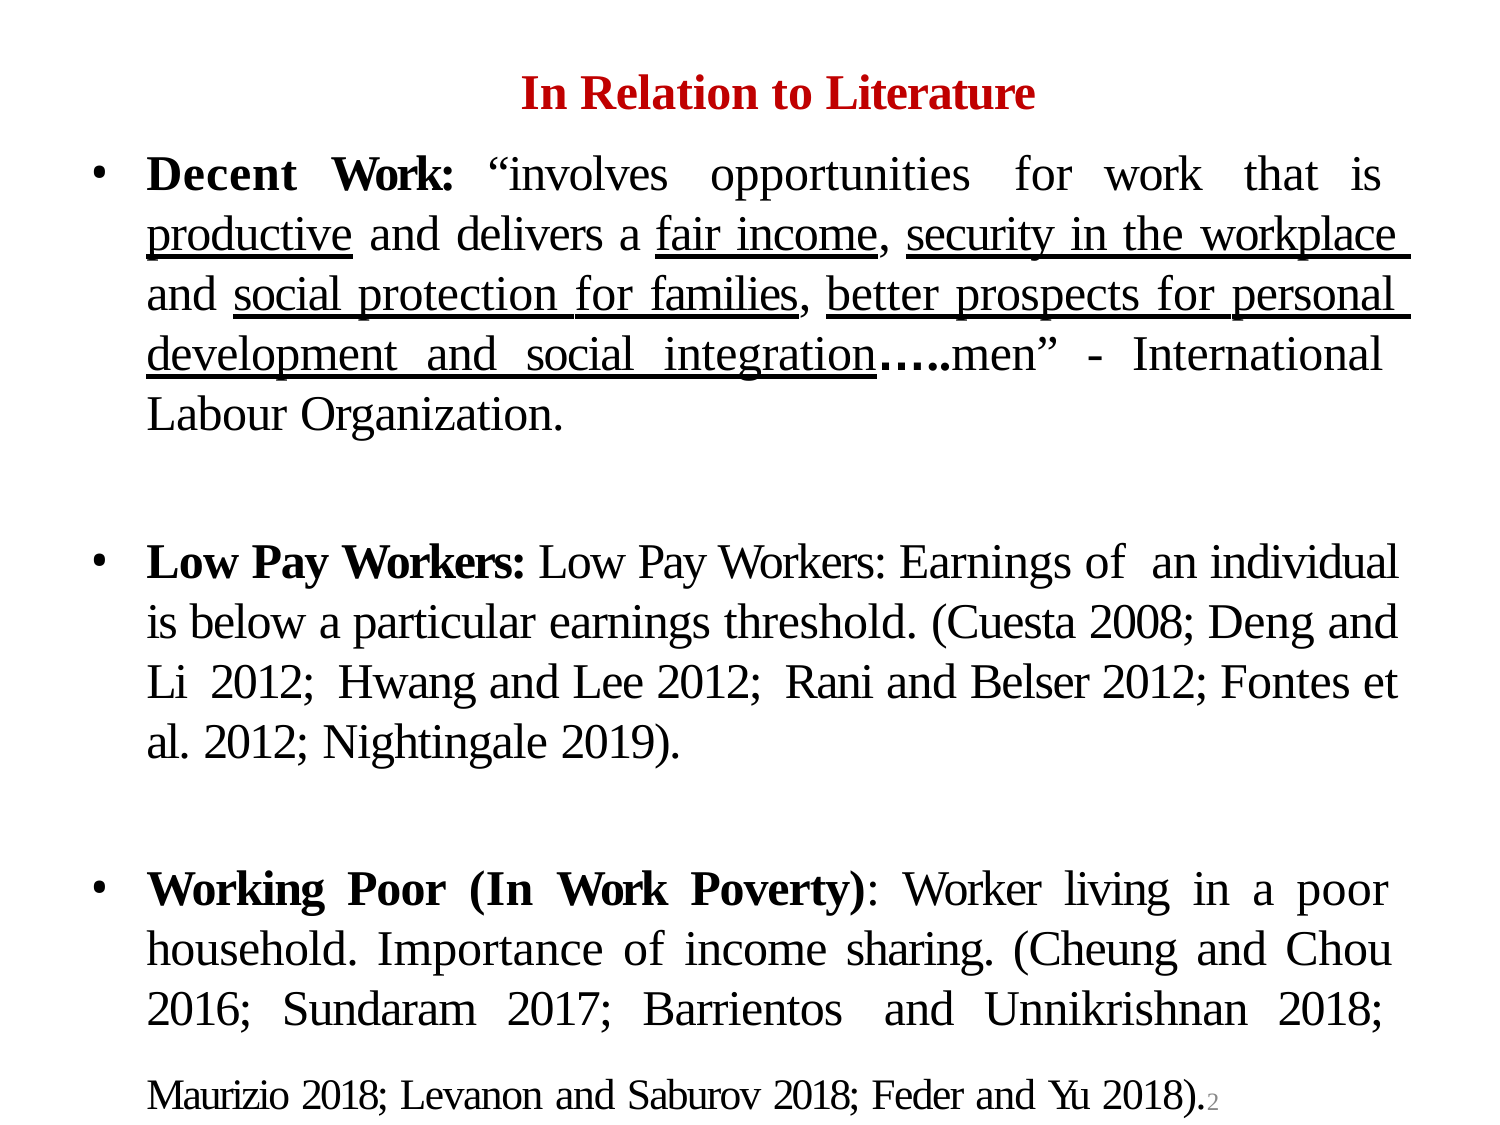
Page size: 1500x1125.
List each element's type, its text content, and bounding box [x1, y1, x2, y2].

text_box In Relation to Literature Decent Work: “involves opportunities for work that is productive and delivers a fair income, security in the workplace and social protection for families, better prospects for personal development and social integration…..men” - International Labour Organization. Low Pay Workers: Low Pay Workers: Earnings of an individual is below a particular earnings threshold. (Cuesta 2008; Deng and Li 2012; Hwang and Lee 2012; Rani and Belser 2012; Fontes et al. 2012; Nightingale 2019). Working Poor (In Work Poverty): Worker living in a poor household. Importance of income sharing. (Cheung and Chou 2016; Sundaram 2017; Barrientos and Unnikrishnan 2018; Maurizio 2018; Levanon and Saburov 2018; Feder and Yu 2018).2 [87, 36, 1413, 1125]
